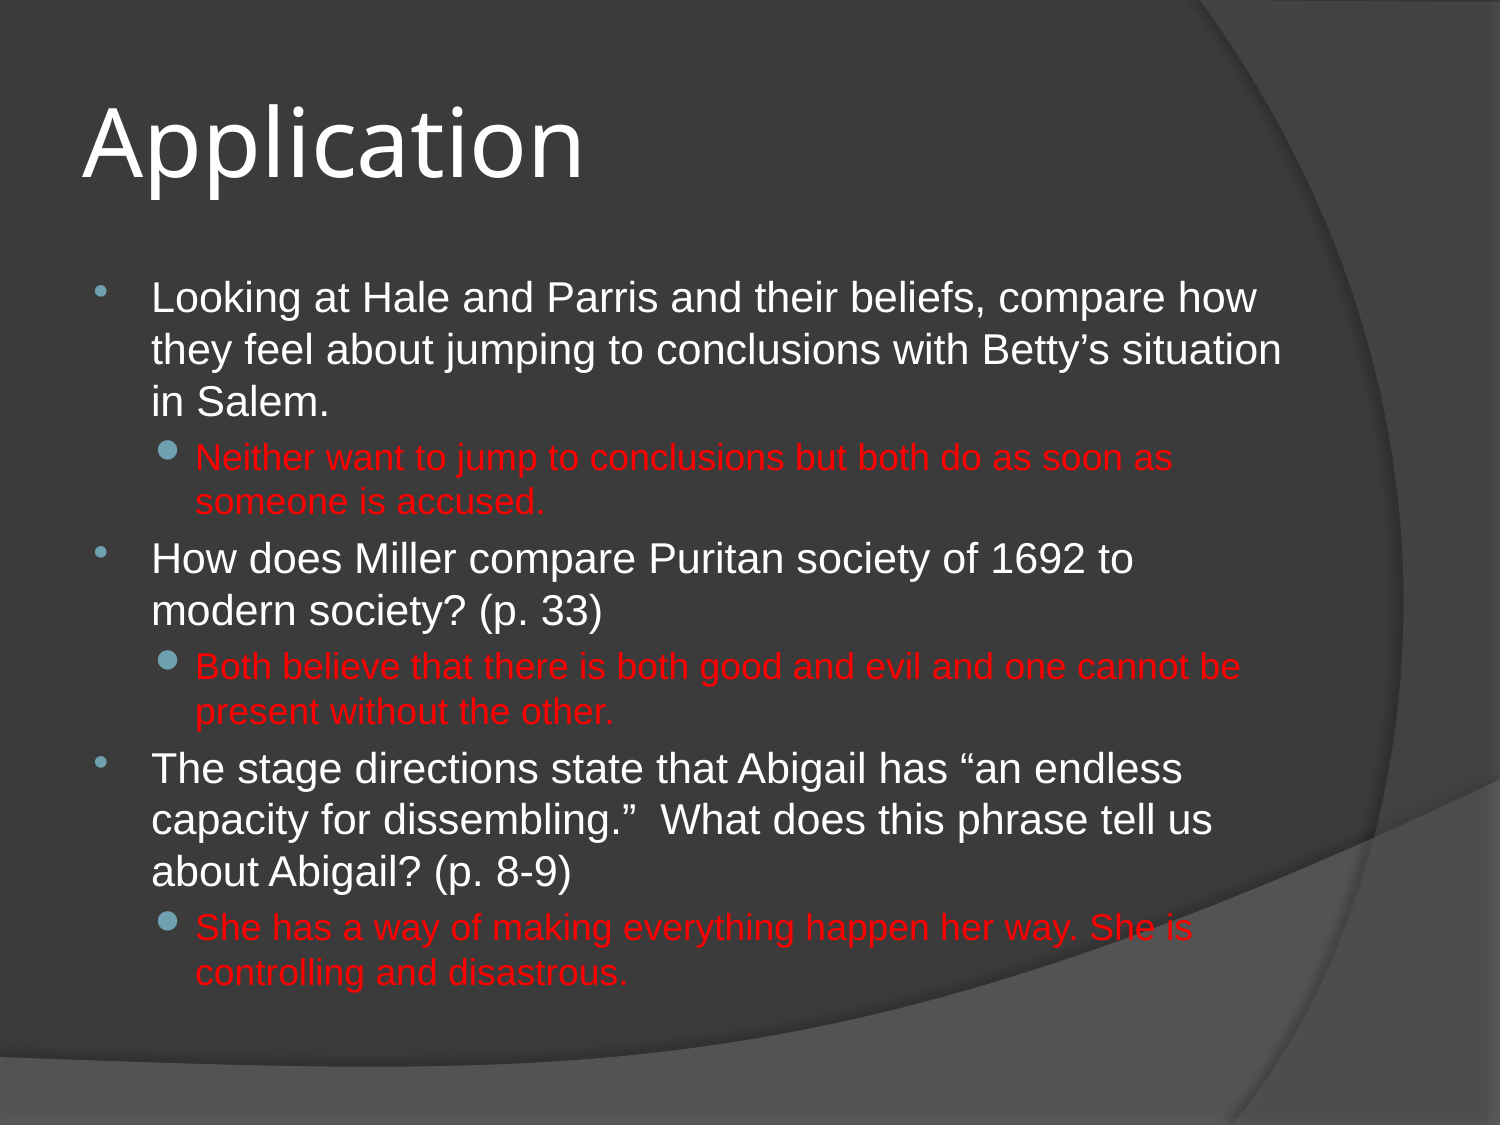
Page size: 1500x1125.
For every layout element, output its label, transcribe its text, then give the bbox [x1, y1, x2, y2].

list Looking at Hale and Parris and their beliefs, compare how they feel about jumping to conclusions with Betty’s situation in Salem. Neither want to jump to conclusions but both do as soon as someone is accused. How does Miller compare Puritan society of 1692 to modern society? (p. 33) Both believe that there is both good and evil and one cannot be present without the other. The stage directions state that Abigail has “an endless capacity for dissembling.” What does this phrase tell us about Abigail? (p. 8-9) She has a way of making everything happen her way. She is controlling and disastrous. [75, 262, 1300, 1005]
title Application [75, 45, 1300, 233]
